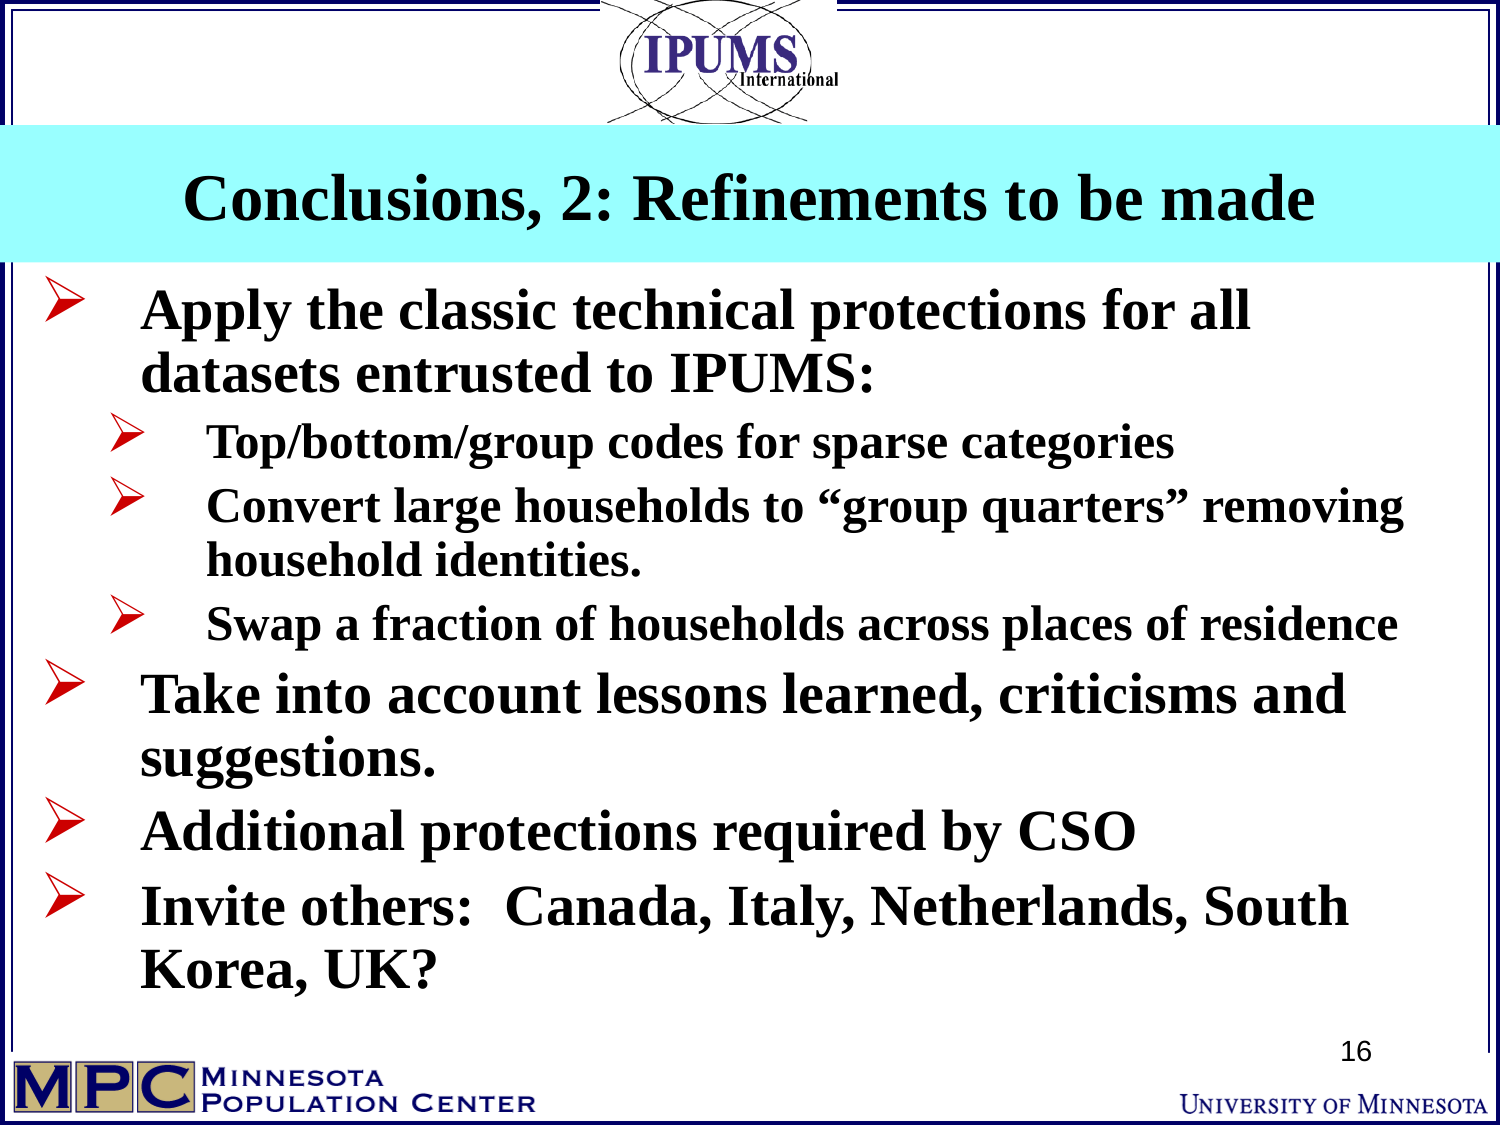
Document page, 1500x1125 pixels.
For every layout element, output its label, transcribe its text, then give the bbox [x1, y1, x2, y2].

title Conclusions, 2: Refinements to be made [0, 125, 1500, 263]
slide_number 16 [1074, 1024, 1388, 1101]
picture [0, 0, 1500, 125]
list Apply the classic technical protections for all datasets entrusted to IPUMS: Top/bottom/group codes for sparse categories Convert large households to “group quarters” removing household identities. Swap a fraction of households across places of residence Take into account lessons learned, criticisms and suggestions. Additional protections required by CSO Invite others: Canada, Italy, Netherlands, South Korea, UK? [24, 263, 1475, 1013]
picture [0, 263, 1500, 1125]
